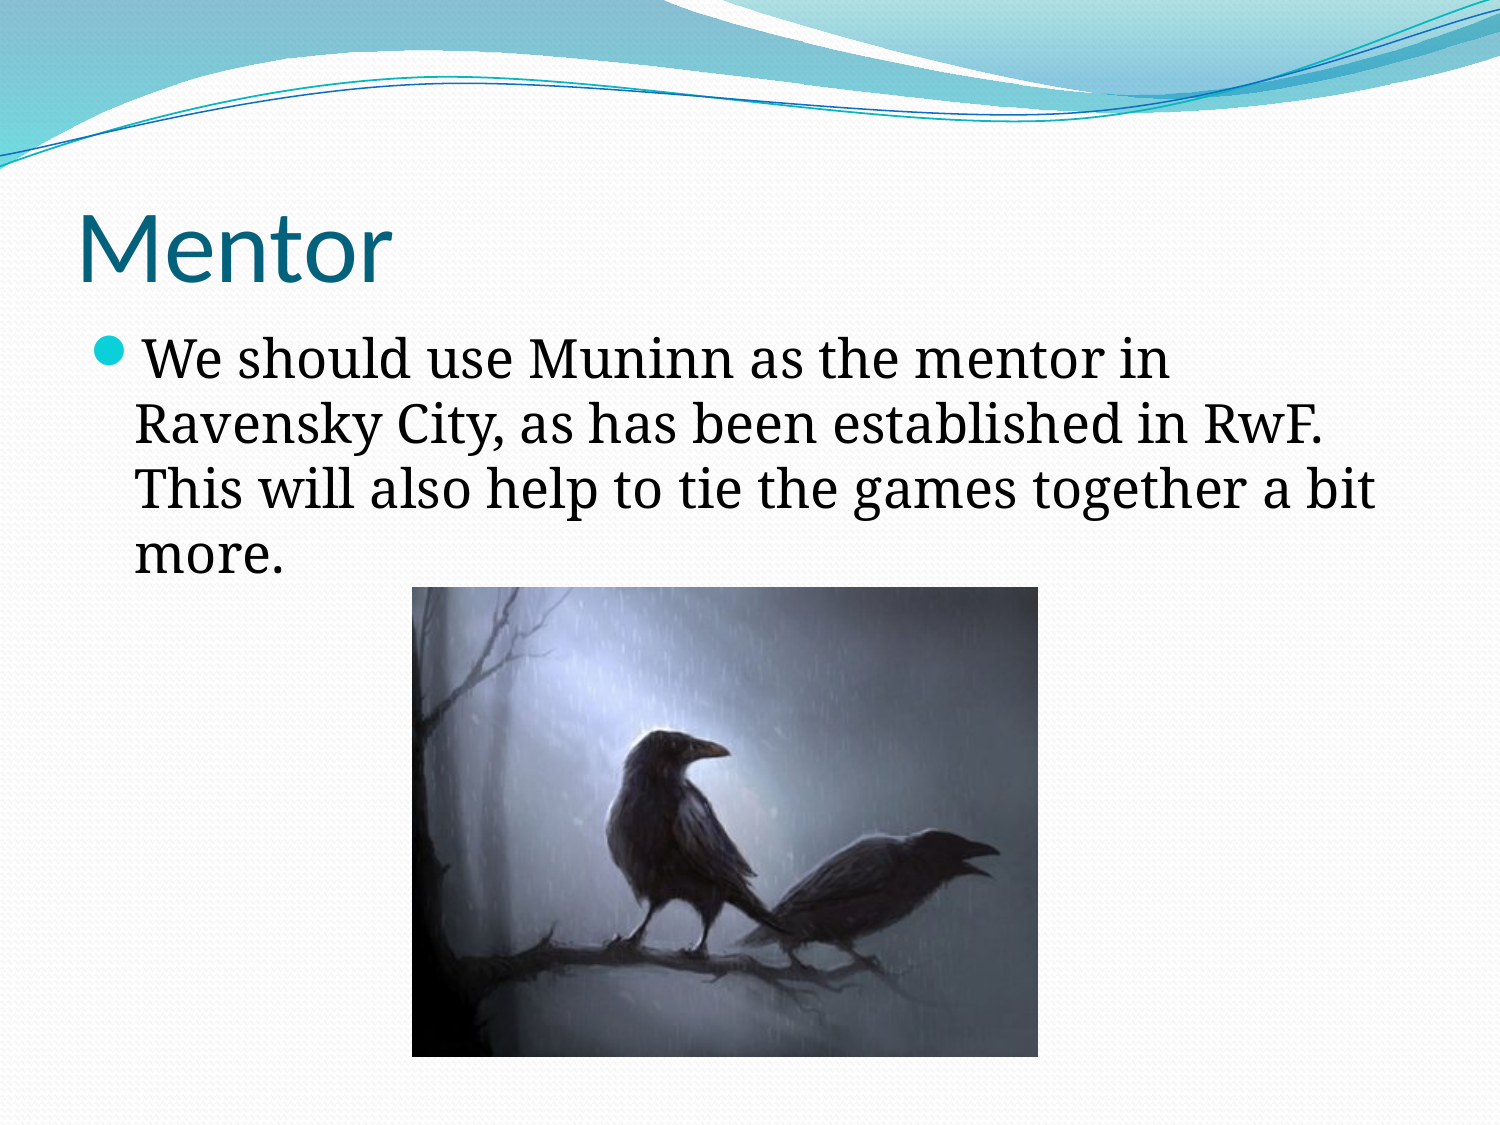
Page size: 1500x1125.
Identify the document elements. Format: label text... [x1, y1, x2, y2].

list We should use Muninn as the mentor in Ravensky City, as has been established in RwF. This will also help to tie the games together a bit more. [75, 317, 1425, 1038]
picture [412, 587, 1038, 1057]
title Mentor [75, 115, 1425, 303]
